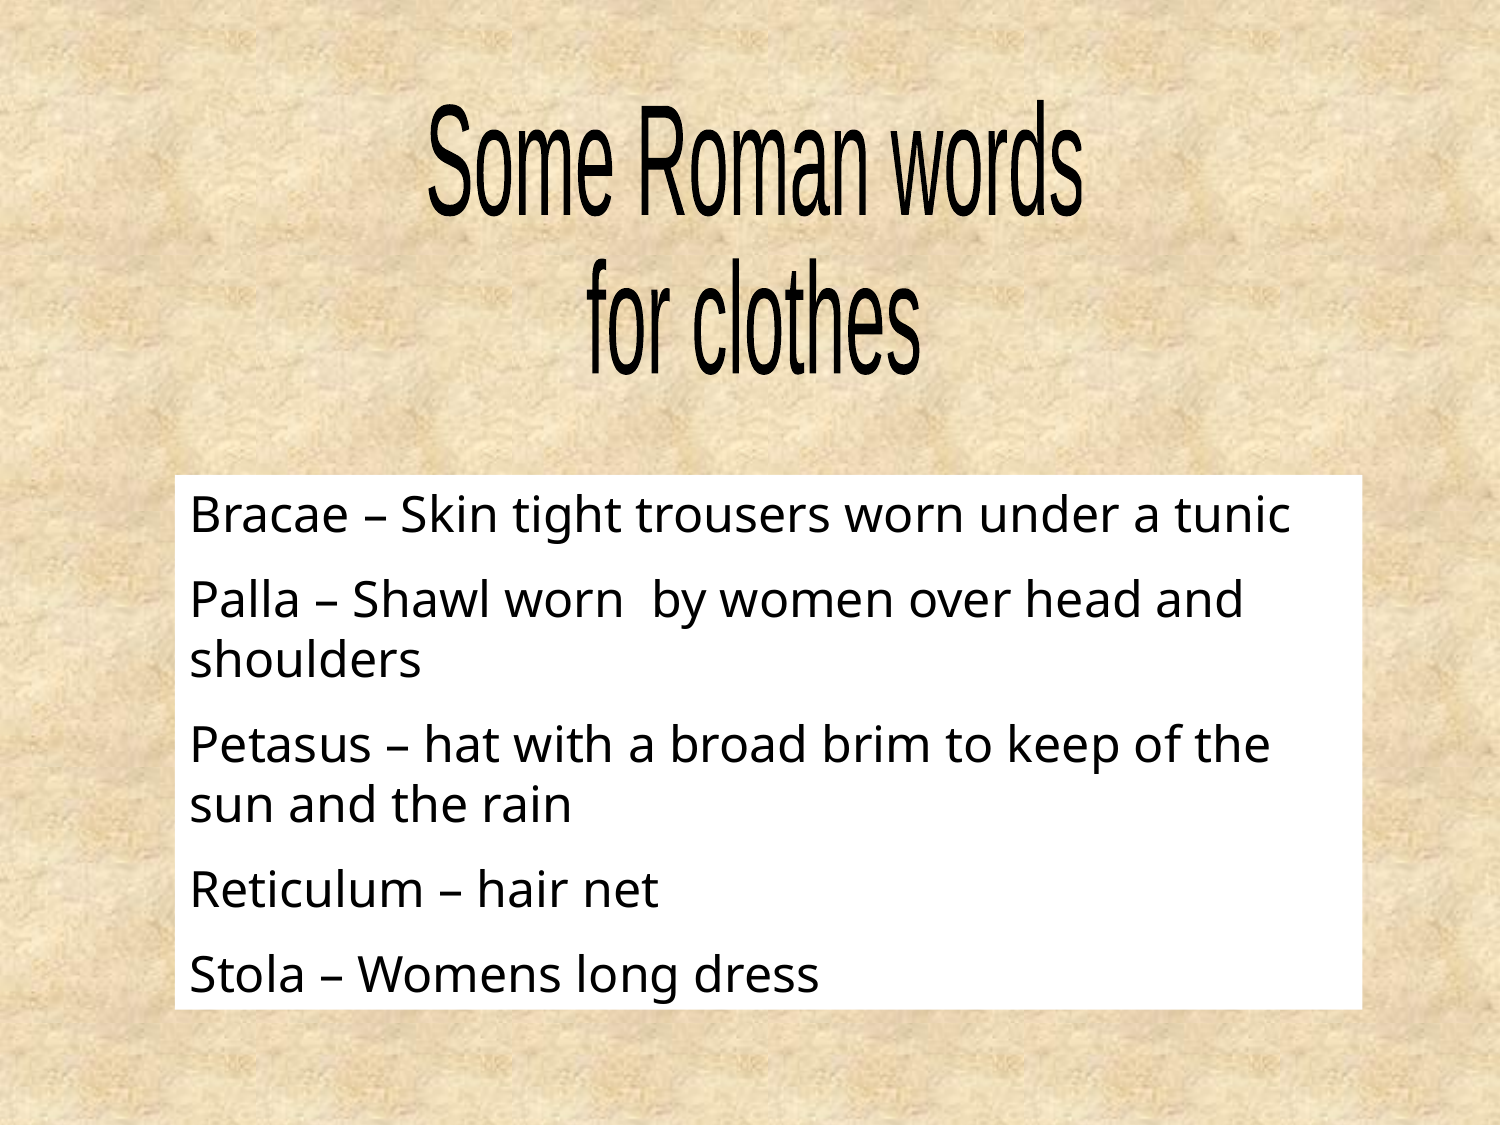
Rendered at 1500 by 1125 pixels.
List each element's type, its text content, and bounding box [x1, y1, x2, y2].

picture [0, 0, 1500, 1125]
text_box Bracae – Skin tight trousers worn under a tunic Palla – Shawl worn by women over head and shoulders Petasus – hat with a broad brim to keep of the sun and the rain Reticulum – hair net Stola – Womens long dress [174, 474, 1363, 1010]
